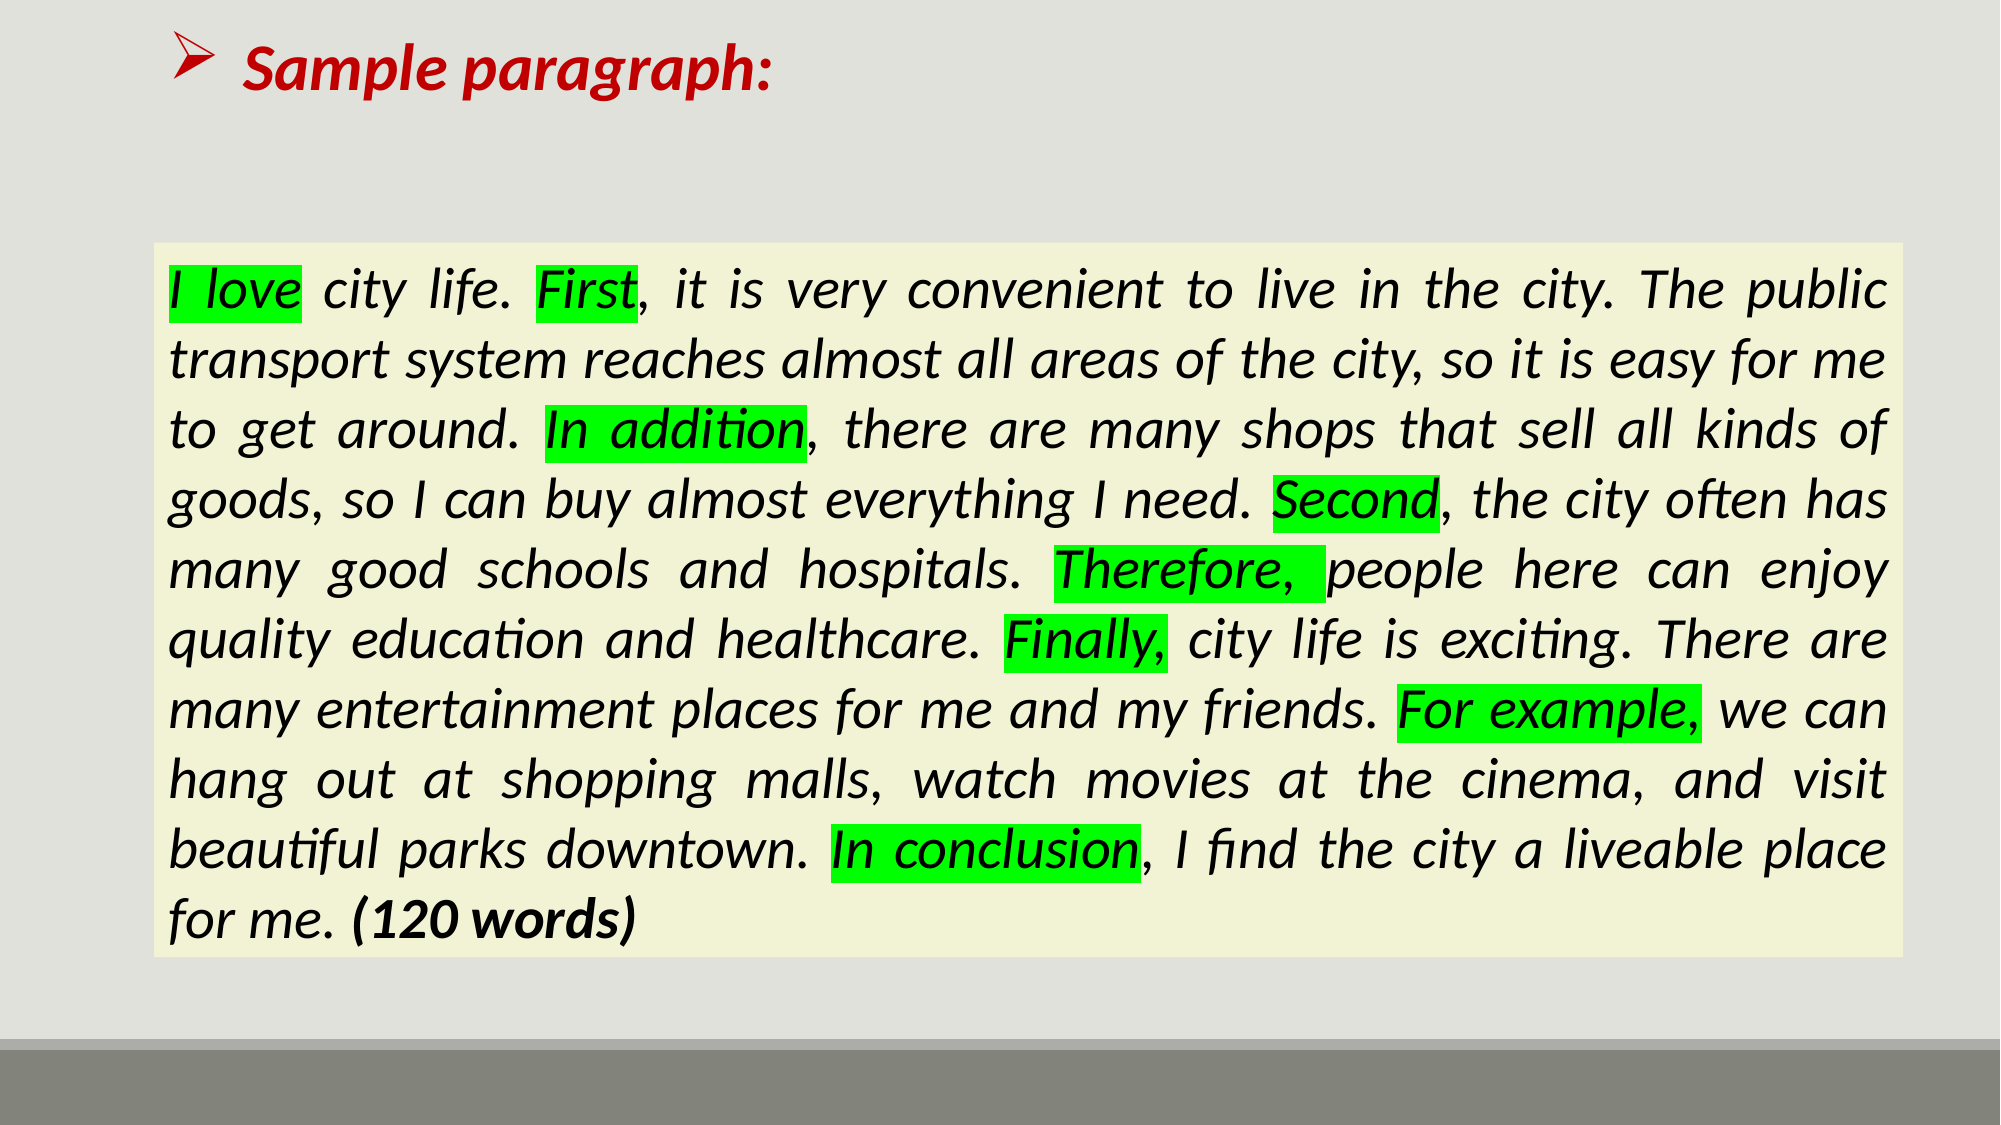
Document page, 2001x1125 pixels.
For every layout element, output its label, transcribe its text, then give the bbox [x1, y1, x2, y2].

text_box Sample paragraph: [154, 16, 834, 111]
text_box I love city life. First, it is very convenient to live in the city. The public transport system reaches almost all areas of the city, so it is easy for me to get around. In addition, there are many shops that sell all kinds of goods, so I can buy almost everything I need. Second, the city often has many good schools and hospitals. Therefore, people here can enjoy quality education and healthcare. Finally, city life is exciting. There are many entertainment places for me and my friends. For example, we can hang out at shopping malls, watch movies at the cinema, and visit beautiful parks downtown. In conclusion, I find the city a liveable place for me. (120 words) [154, 242, 1904, 958]
